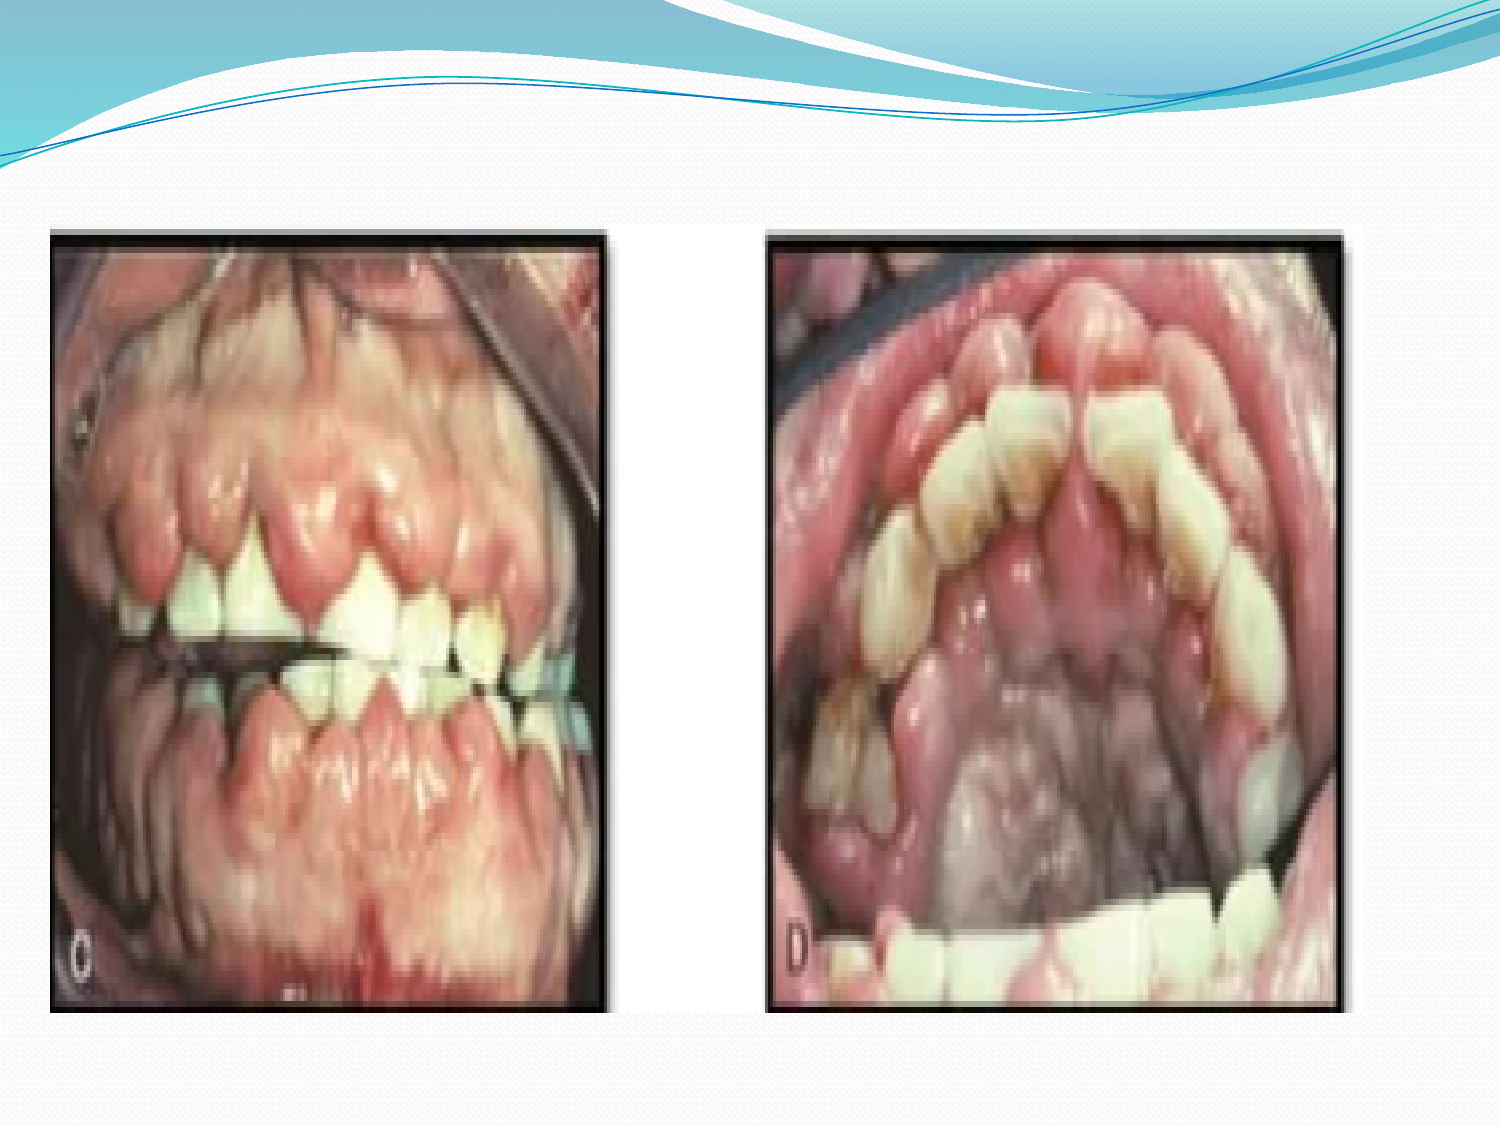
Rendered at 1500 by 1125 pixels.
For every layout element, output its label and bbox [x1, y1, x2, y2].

list [49, 224, 1363, 1013]
